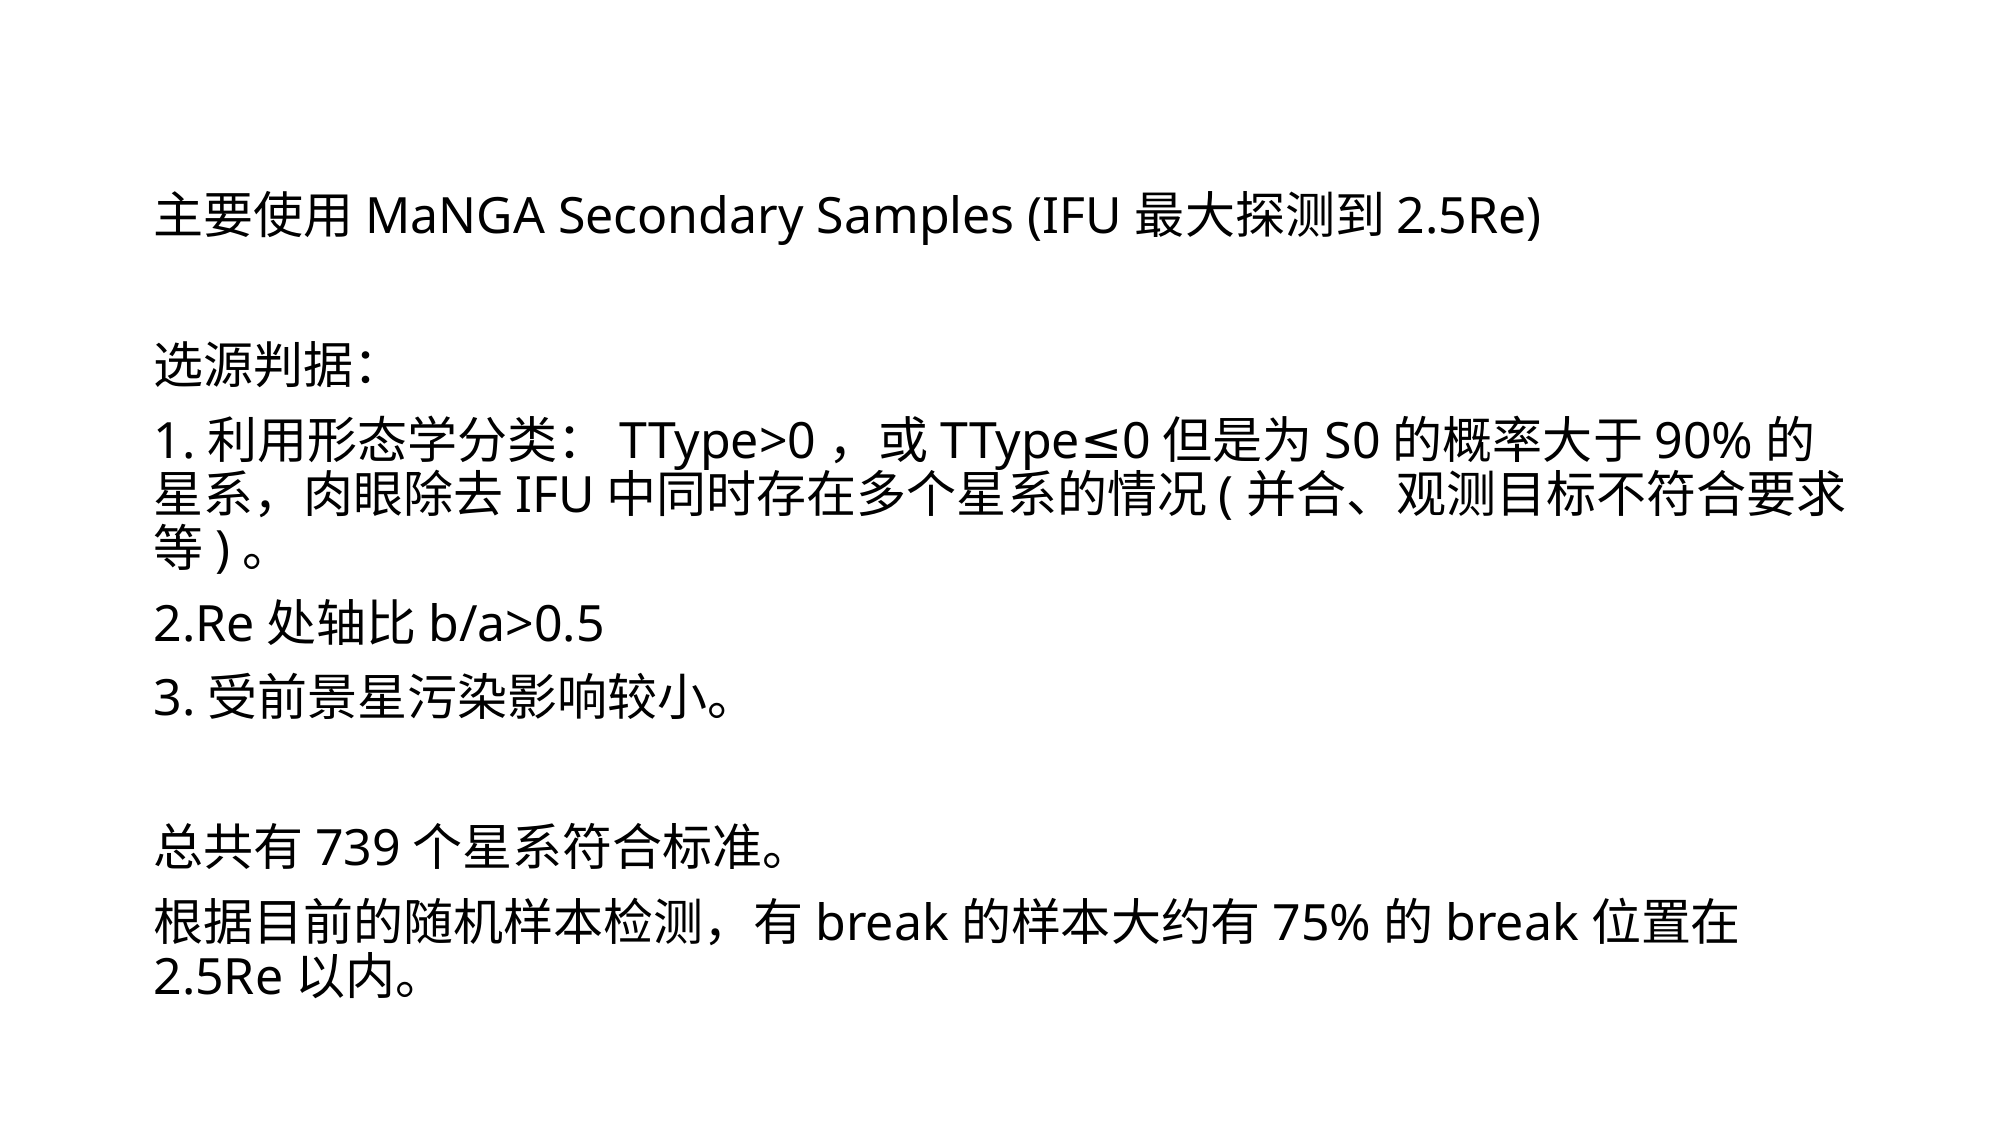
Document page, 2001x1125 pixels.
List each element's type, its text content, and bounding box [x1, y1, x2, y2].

text_box 主要使用MaNGA Secondary Samples (IFU最大探测到2.5Re) 选源判据： 1.利用形态学分类：TType>0，或TType≤0但是为S0的概率大于90%的星系，肉眼除去IFU中同时存在多个星系的情况(并合、观测目标不符合要求等)。 2.Re处轴比b/a>0.5 3.受前景星污染影响较小。 总共有739个星系符合标准。 根据目前的随机样本检测，有break的样本大约有75%的break位置在2.5Re以内。 [138, 183, 1873, 1015]
